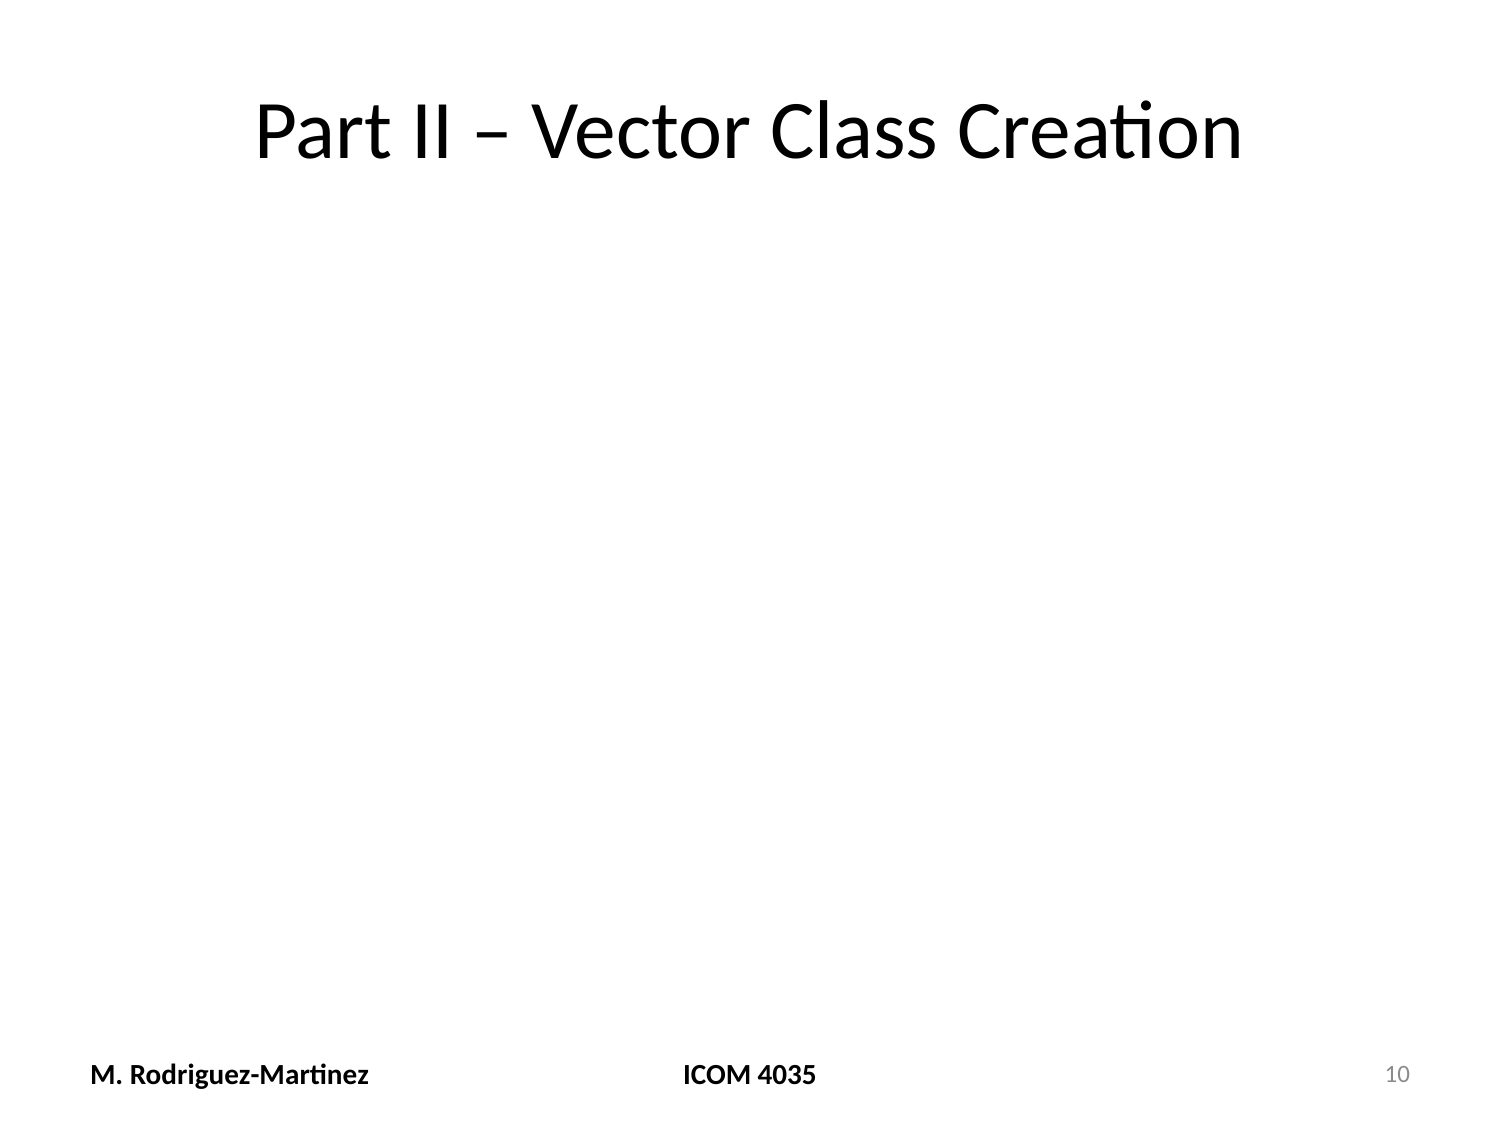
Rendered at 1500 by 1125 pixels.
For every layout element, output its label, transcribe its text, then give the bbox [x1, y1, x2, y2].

slide_number 10 [1074, 1042, 1425, 1103]
title Part II – Vector Class Creation [75, 45, 1425, 206]
footer ICOM 4035 [512, 1042, 988, 1103]
slide_number M. Rodriguez-Martinez [75, 1042, 425, 1103]
